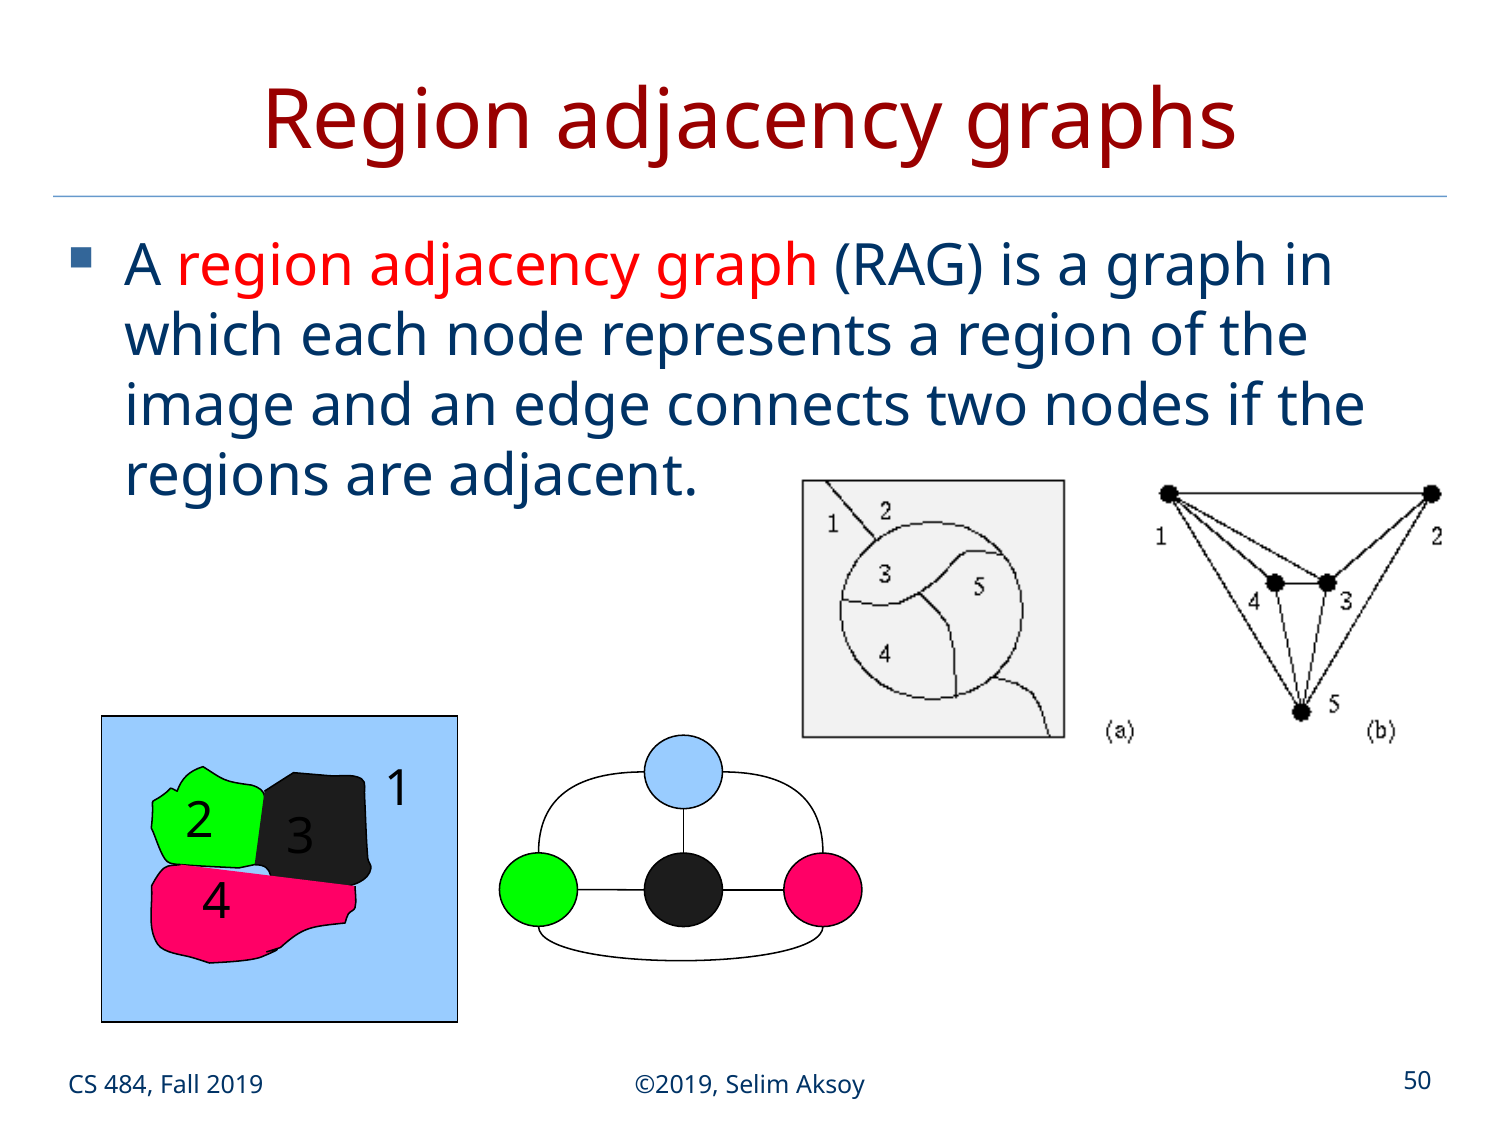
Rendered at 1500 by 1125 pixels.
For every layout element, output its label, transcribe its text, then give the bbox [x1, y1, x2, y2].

picture [794, 462, 1451, 745]
slide_number CS 484, Fall 2019 [52, 1052, 366, 1107]
title Region adjacency graphs [53, 31, 1447, 173]
list A region adjacency graph (RAG) is a graph in which each node represents a region of the image and an edge connects two nodes if the regions are adjacent. [53, 220, 1447, 1035]
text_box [101, 715, 458, 1023]
slide_number 50 [1134, 1052, 1448, 1107]
footer ©2019, Selim Aksoy [511, 1052, 988, 1107]
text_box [499, 734, 863, 927]
